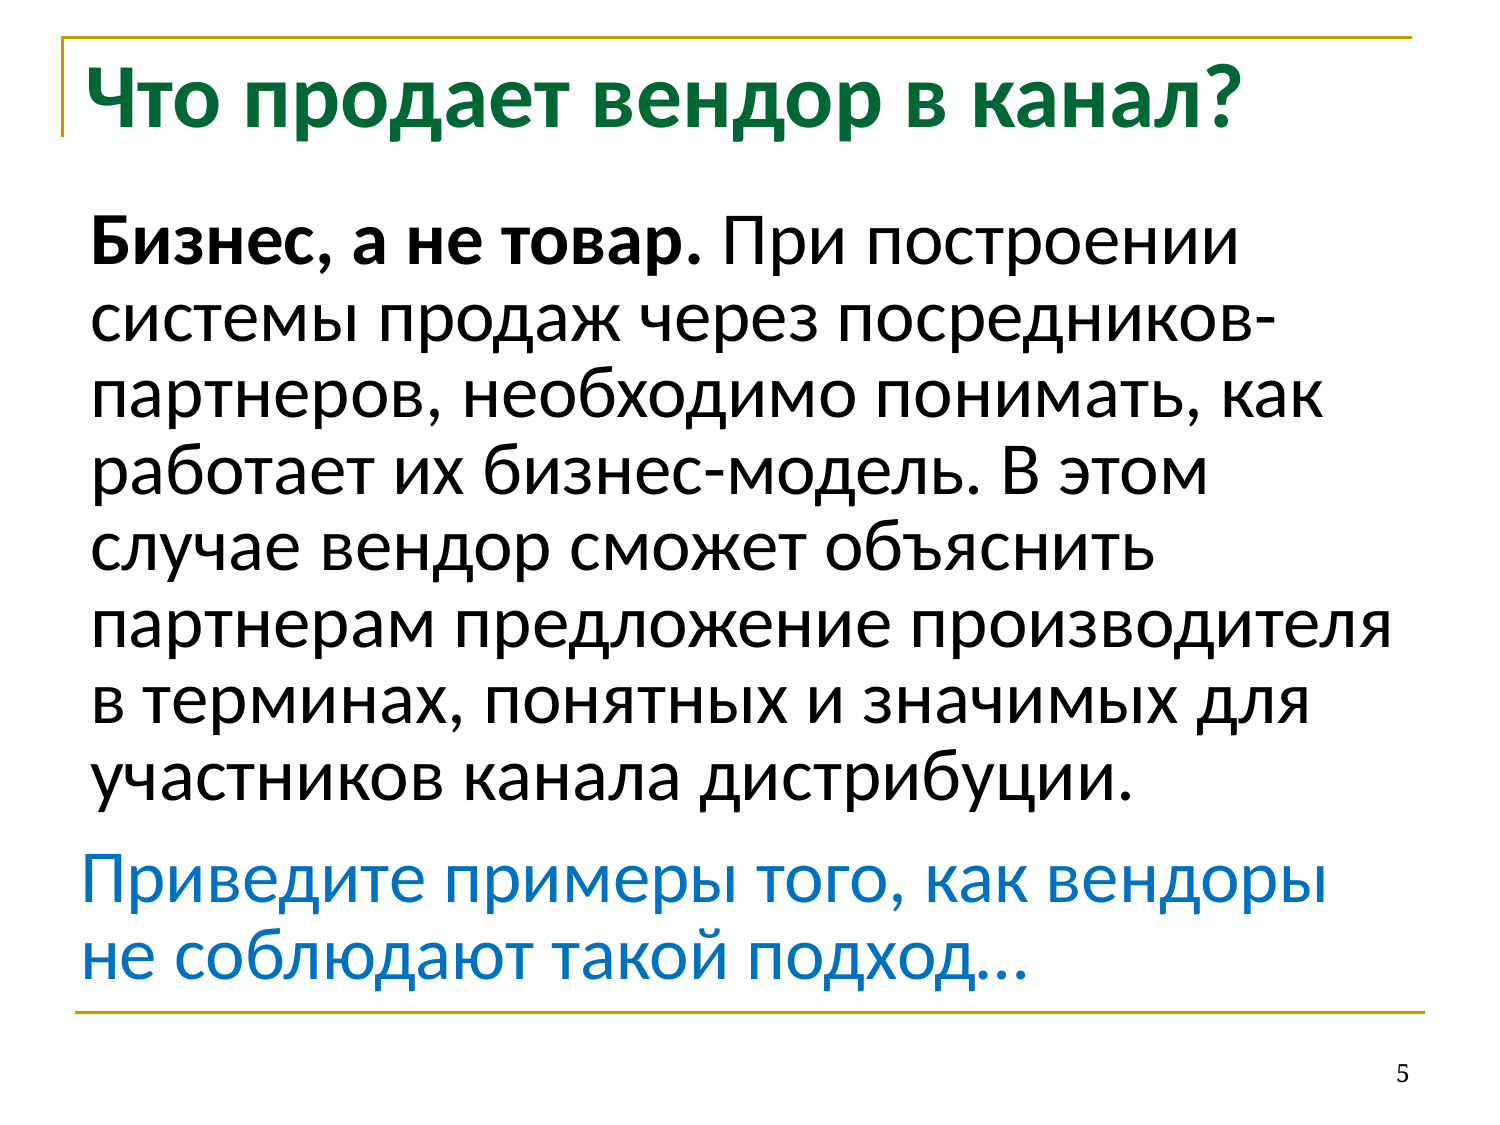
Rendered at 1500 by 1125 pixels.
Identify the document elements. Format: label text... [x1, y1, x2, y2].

list Бизнес, а не товар. При построении системы продаж через посредников-партнеров, необходимо понимать, как работает их бизнес-модель. В этом случае вендор сможет объяснить партнерам предложение производителя в терминах, понятных и значимых для участников канала дистрибуции. [74, 196, 1419, 835]
title Что продает вендор в канал? [70, 45, 1426, 162]
slide_number 5 [1074, 1023, 1426, 1100]
list Приведите примеры того, как вендоры не соблюдают такой подход… [64, 833, 1409, 988]
